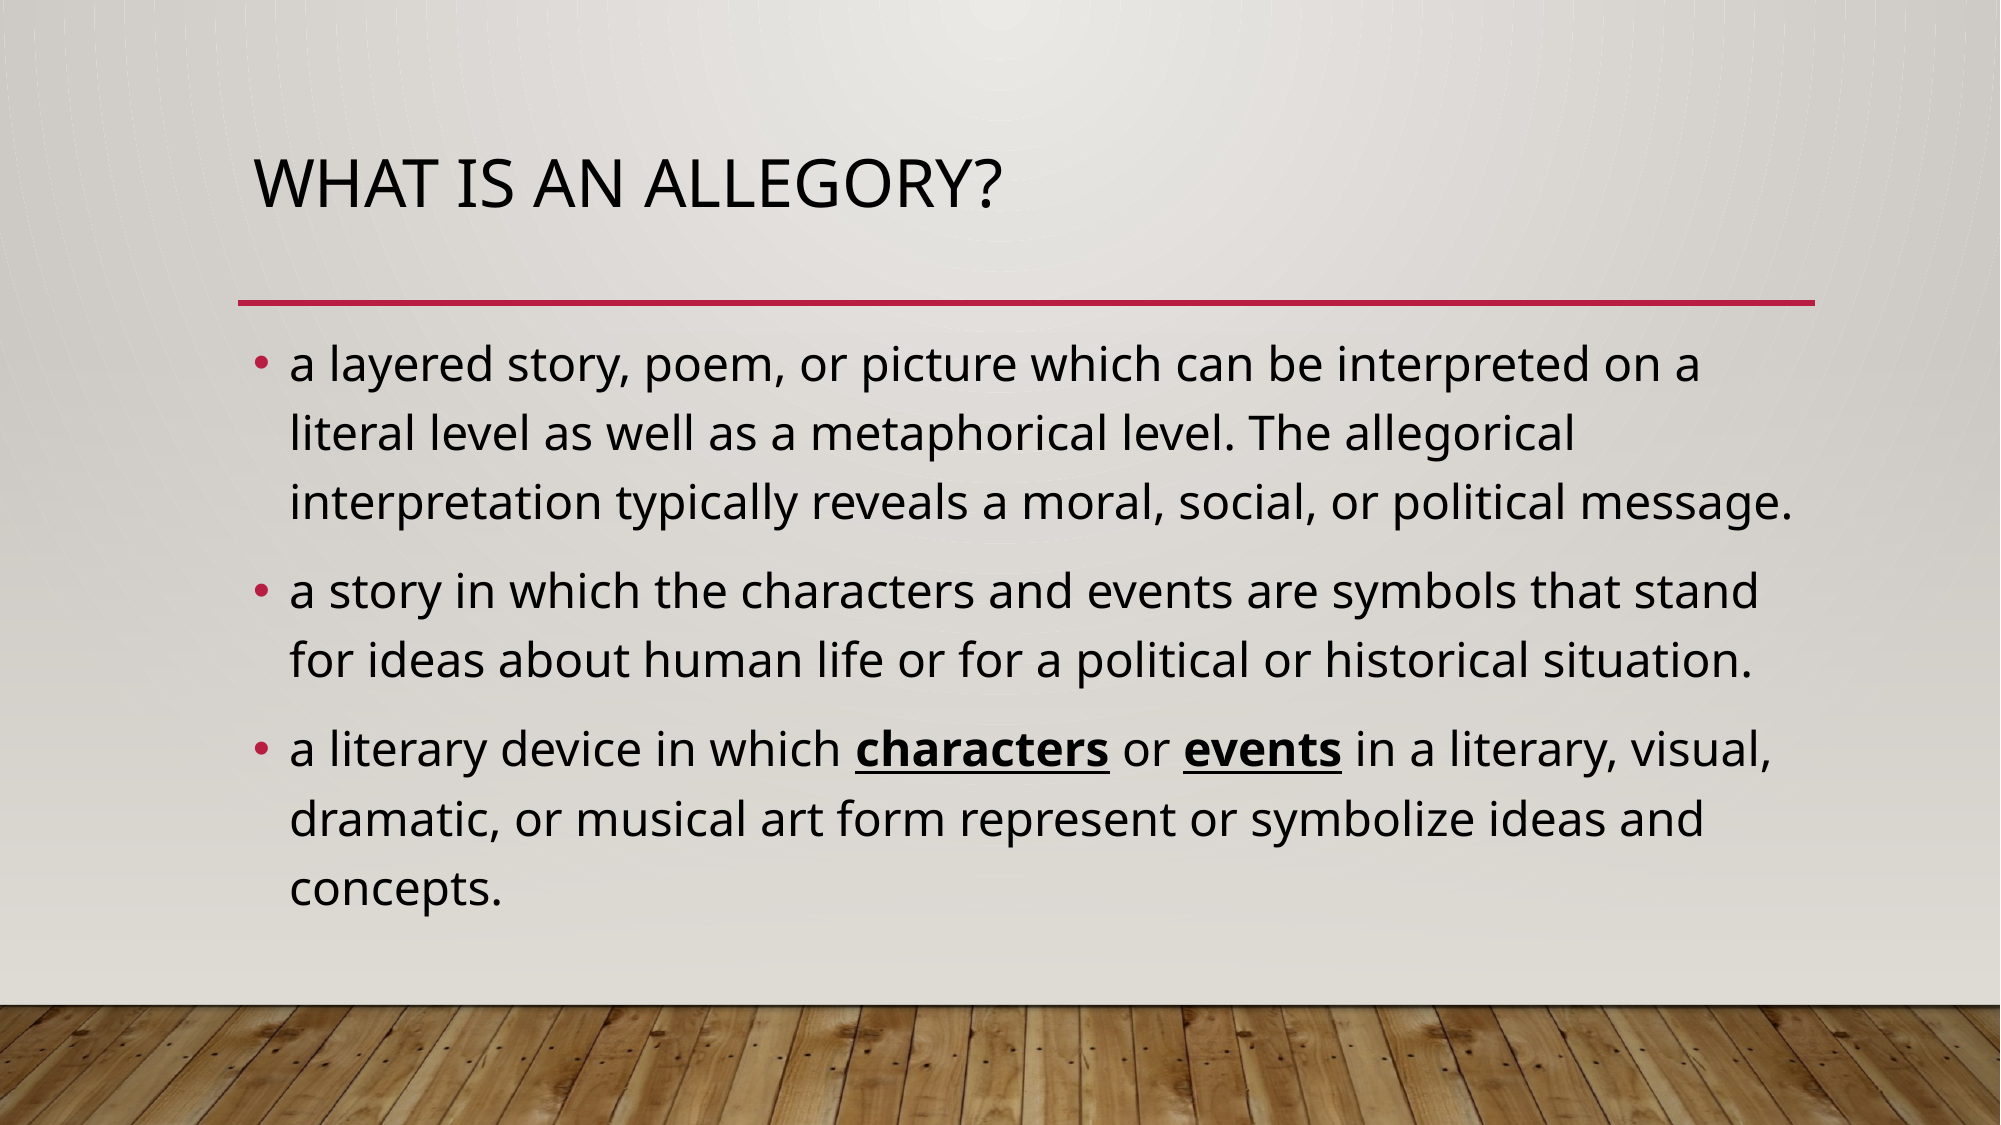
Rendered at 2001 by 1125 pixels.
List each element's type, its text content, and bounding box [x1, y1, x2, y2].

picture [0, 1005, 2000, 1125]
list a layered story, poem, or picture which can be interpreted on a literal level as well as a metaphorical level. The allegorical interpretation typically reveals a moral, social, or political message. a story in which the characters and events are symbols that stand for ideas about human life or for a political or historical situation. a literary device in which characters or events in a literary, visual, dramatic, or musical art form represent or symbolize ideas and concepts. [238, 314, 1814, 937]
title What is an allegory? [238, 142, 1814, 314]
